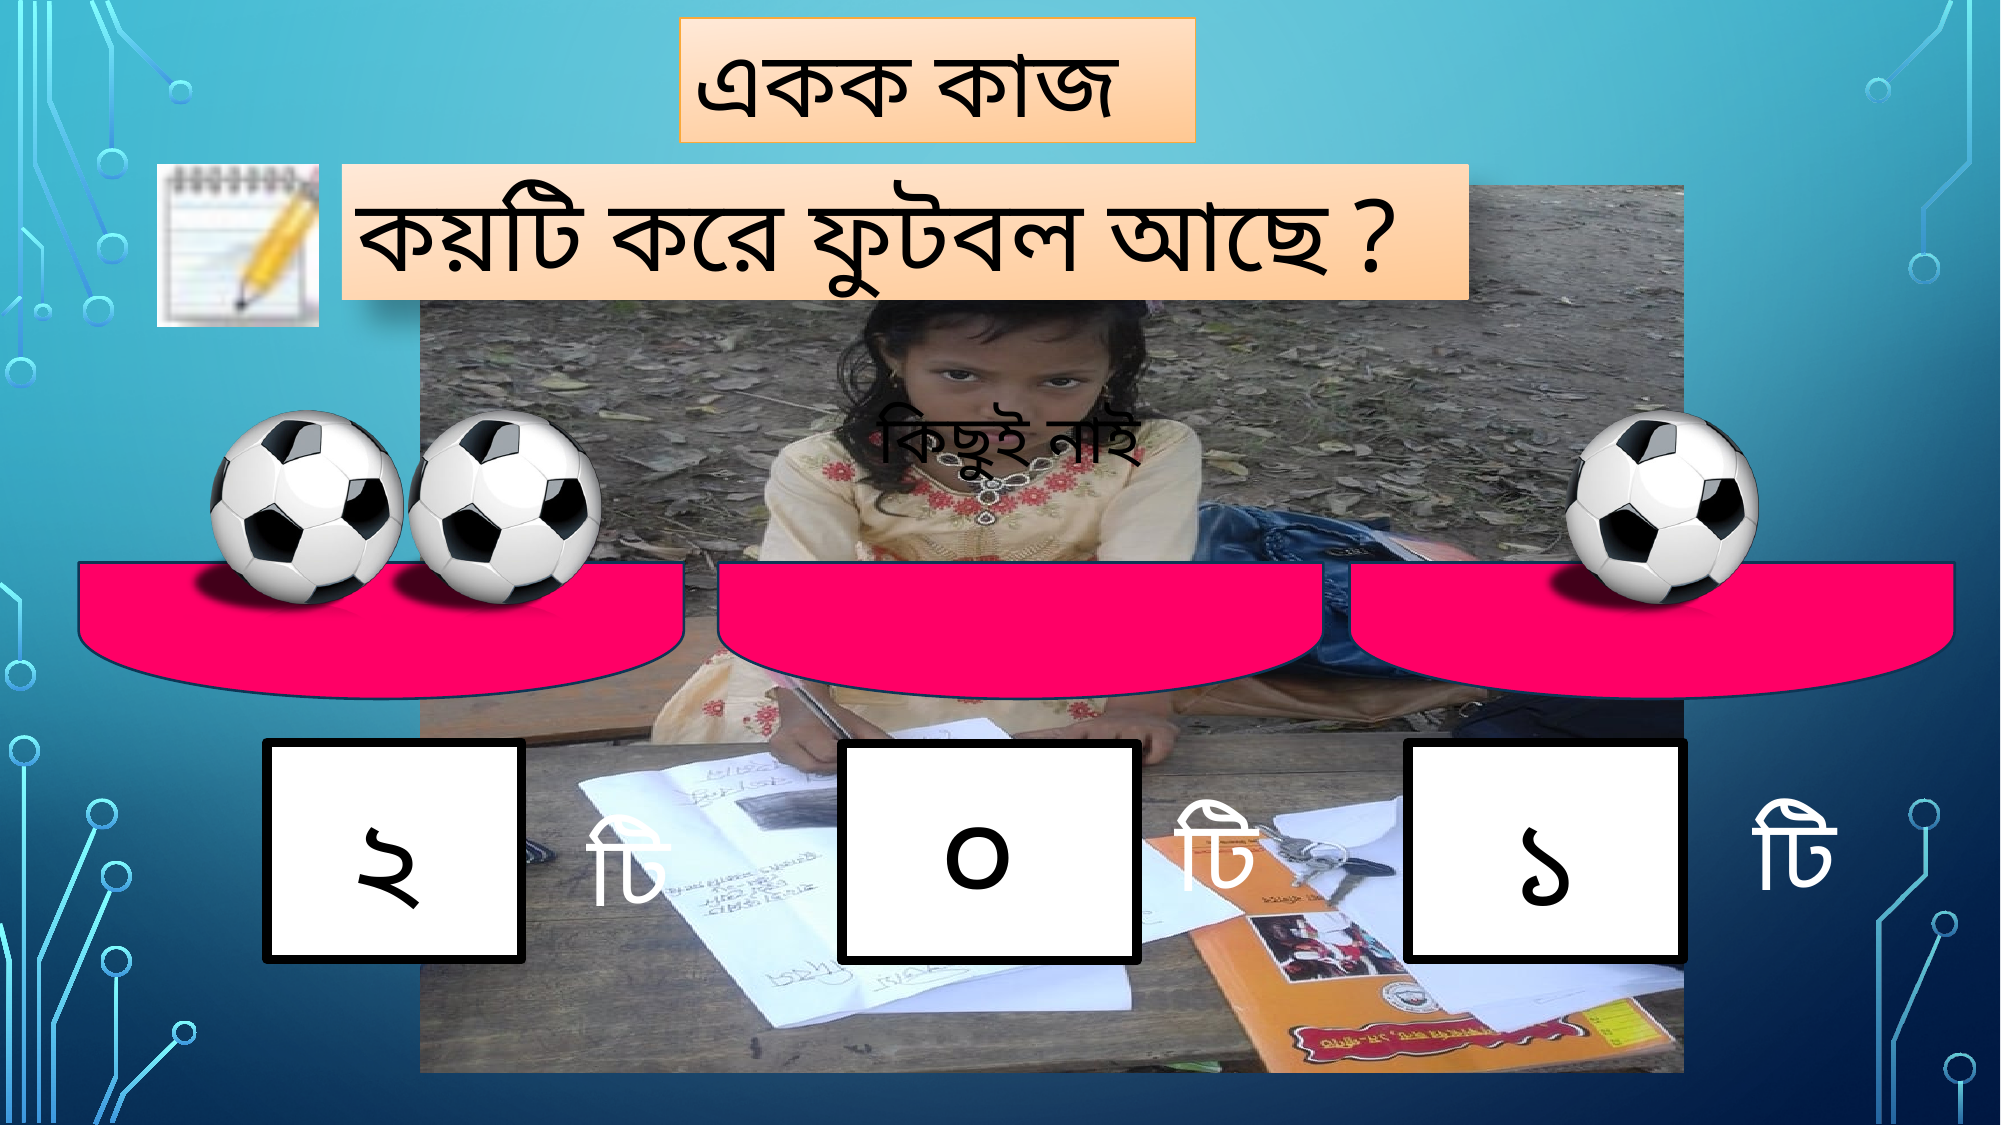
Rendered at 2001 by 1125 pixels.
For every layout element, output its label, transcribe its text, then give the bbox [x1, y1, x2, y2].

text_box একক কাজ [679, 17, 1196, 143]
text_box [267, 742, 420, 960]
text_box কয়টি করে ফুটবল আছে ? [341, 164, 1469, 300]
text_box টি [1703, 782, 1887, 918]
text_box [77, 561, 420, 701]
picture [156, 164, 320, 327]
text_box [1684, 561, 1957, 700]
picture [166, 185, 1759, 1073]
text_box ২ [315, 774, 420, 940]
